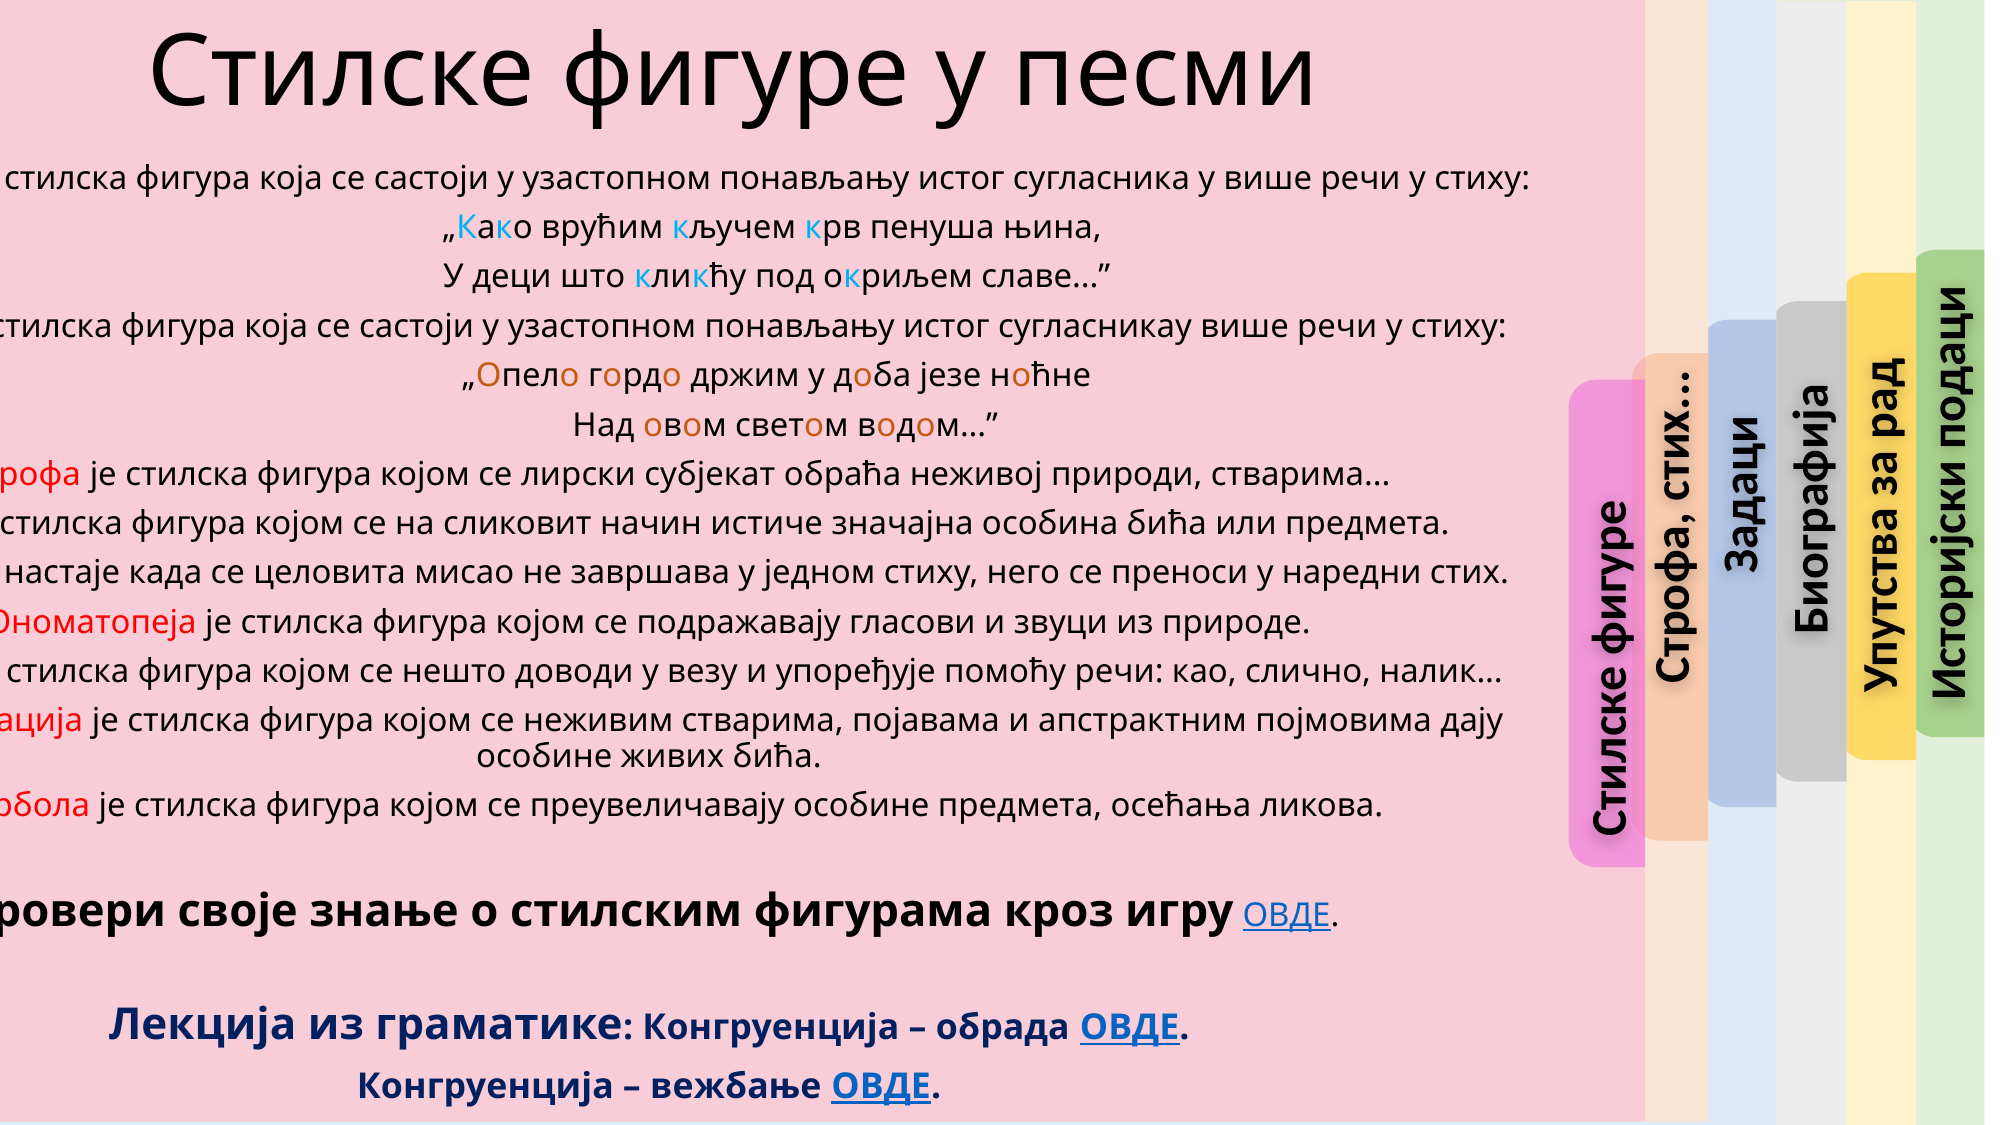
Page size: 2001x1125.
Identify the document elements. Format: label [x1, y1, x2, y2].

text_box [1646, 0, 1709, 1122]
text_box [0, 0, 1646, 1122]
text_box [1847, 1, 1917, 1125]
text_box [1777, 1, 1847, 1125]
text_box [1777, 0, 1985, 1125]
text_box [0, 0, 1777, 1125]
